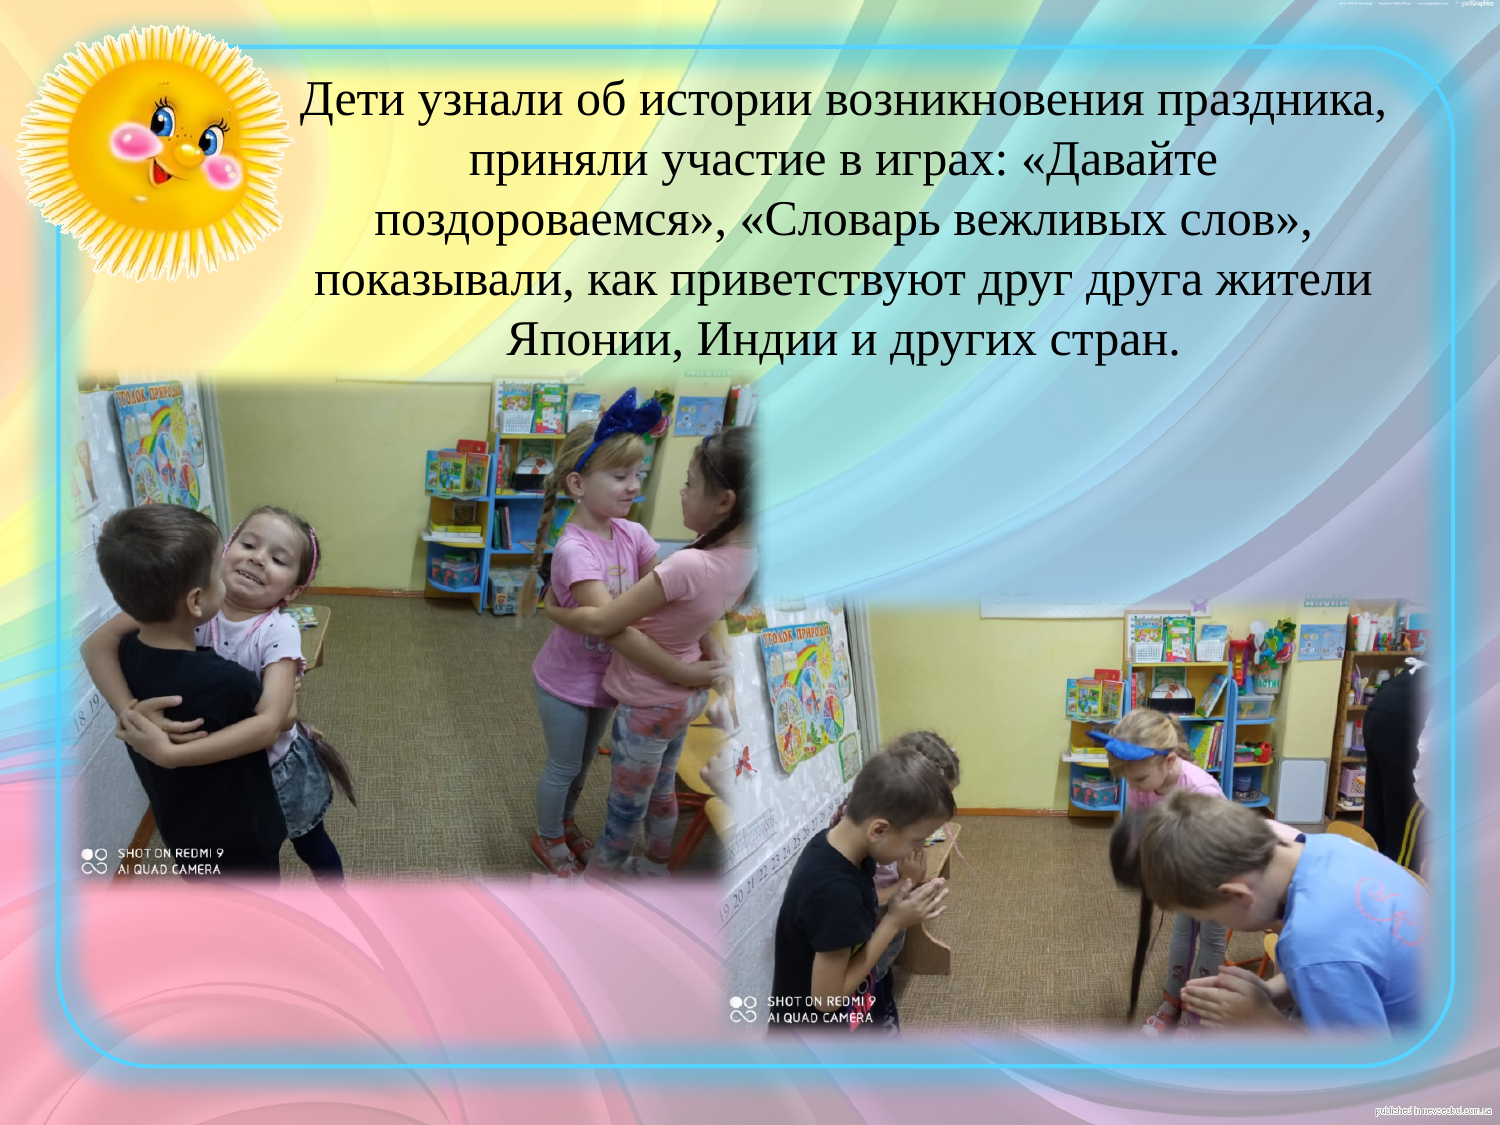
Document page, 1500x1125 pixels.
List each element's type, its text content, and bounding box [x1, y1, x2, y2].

picture [11, 11, 340, 340]
text_box Дети узнали об истории возникновения праздника, приняли участие в играх: «Давайте поздороваемся», «Словарь вежливых слов», показывали, как приветствуют друг друга жители Японии, Индии и других стран. [281, 58, 1407, 374]
picture [58, 363, 1438, 1047]
